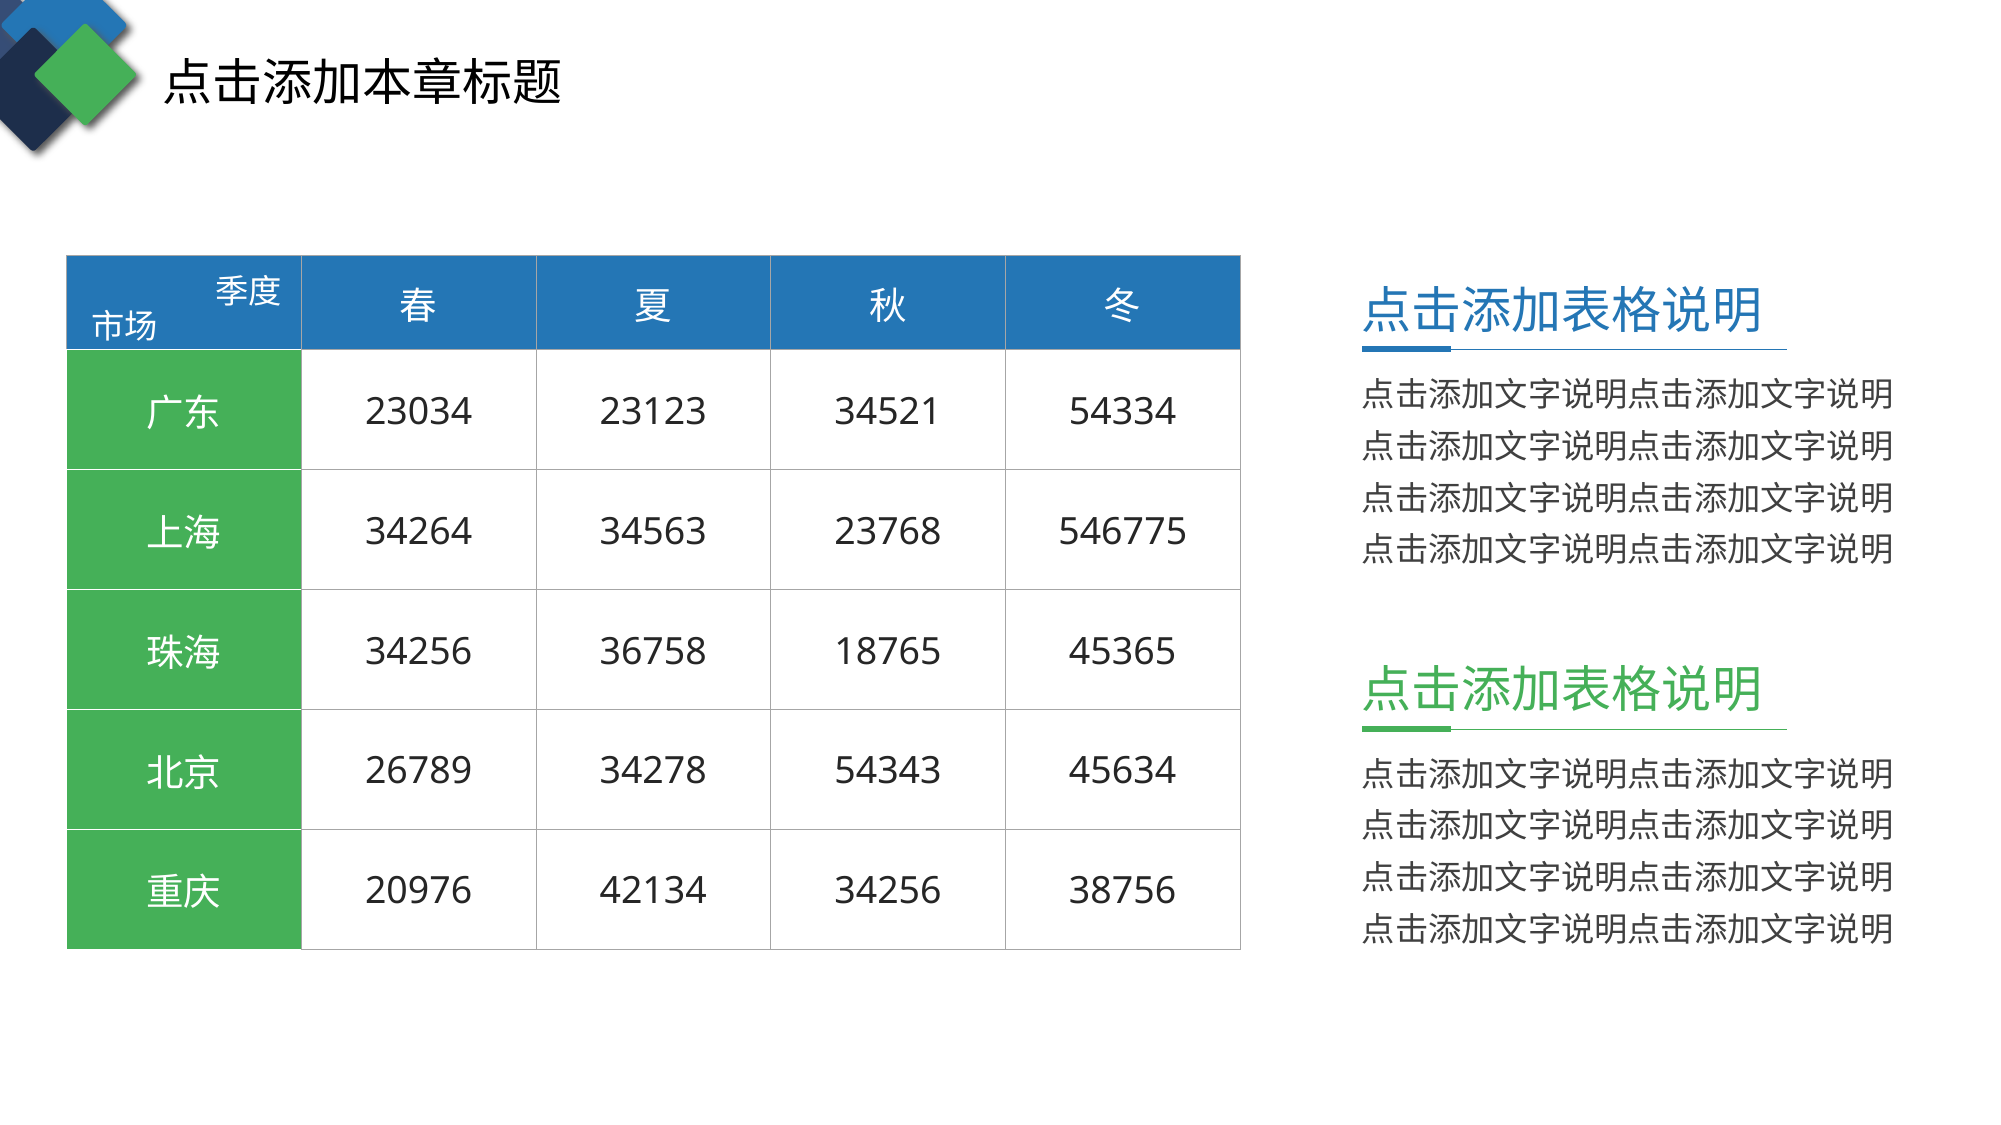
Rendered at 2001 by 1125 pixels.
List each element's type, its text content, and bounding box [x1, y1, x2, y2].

table_cell 26789 [302, 710, 536, 829]
text_box 季度 [192, 262, 305, 318]
table_cell 北京 [67, 710, 301, 829]
table_cell 38756 [1006, 830, 1240, 949]
table_cell 23123 [537, 350, 770, 469]
table_cell 34521 [771, 350, 1005, 469]
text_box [0, 0, 733, 134]
table_header 秋 [771, 256, 1005, 349]
table_cell 36758 [537, 590, 770, 709]
table_cell 23034 [302, 350, 536, 469]
table_header 春 [302, 256, 536, 349]
text_box 点击添加文字说明点击添加文字说明点击添加文字说明点击添加文字说明点击添加文字说明点击添加文字说明点击添加文字说明点击添加文字说明 [1347, 733, 1917, 956]
table_cell 23768 [771, 470, 1005, 589]
table_cell 18765 [771, 590, 1005, 709]
table_cell 20976 [302, 830, 536, 949]
table_cell 45634 [1006, 710, 1240, 829]
table_cell 珠海 [67, 590, 301, 709]
text_box 点击添加表格说明 [1347, 270, 1788, 346]
table_header 冬 [1006, 256, 1240, 349]
table_cell 34256 [771, 830, 1005, 949]
table_cell 上海 [67, 470, 301, 589]
table_cell 45365 [1006, 590, 1240, 709]
table_cell 34563 [537, 470, 770, 589]
table_cell 34256 [302, 590, 536, 709]
text_box 点击添加文字说明点击添加文字说明点击添加文字说明点击添加文字说明点击添加文字说明点击添加文字说明点击添加文字说明点击添加文字说明 [1347, 353, 1917, 576]
table_cell 广东 [67, 350, 301, 469]
table_header 夏 [537, 256, 770, 349]
table_cell 重庆 [67, 830, 301, 949]
text_box 市场 [68, 298, 181, 353]
table_cell 546775 [1006, 470, 1240, 589]
table_cell 54343 [771, 710, 1005, 829]
table_cell 34264 [302, 470, 536, 589]
table_header [67, 256, 301, 349]
table_cell 54334 [1006, 350, 1240, 469]
table_cell 42134 [537, 830, 770, 949]
table_cell 34278 [537, 710, 770, 829]
text_box 点击添加表格说明 [1347, 650, 1788, 726]
